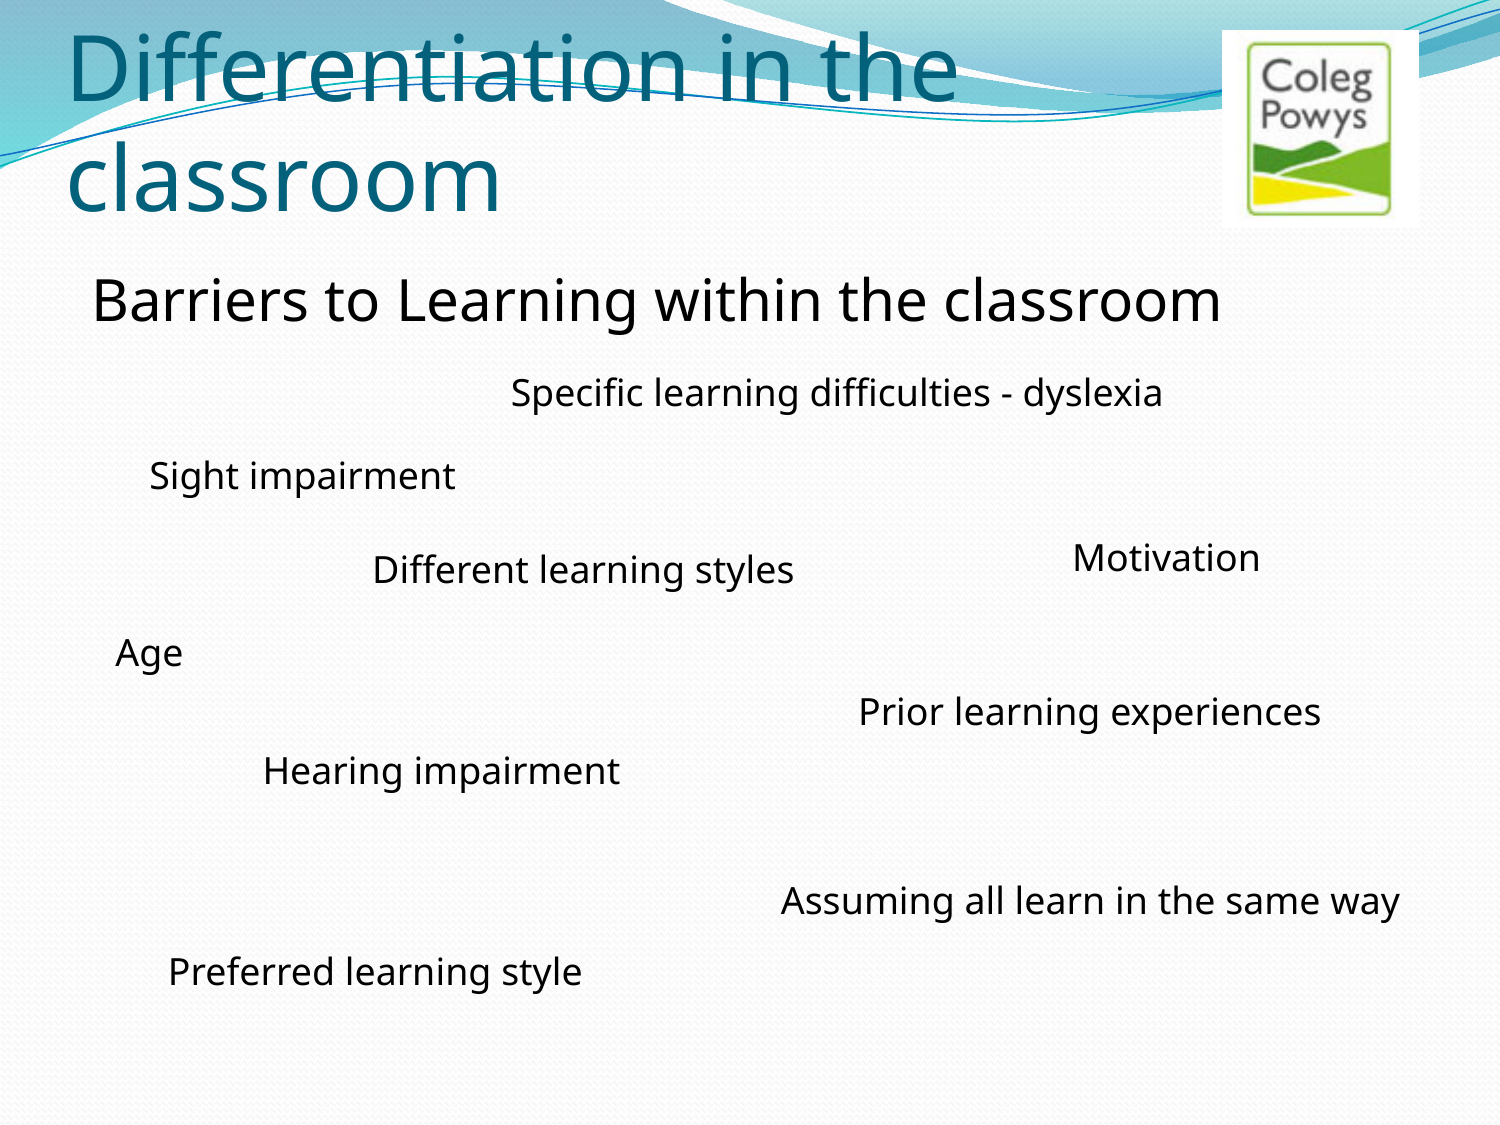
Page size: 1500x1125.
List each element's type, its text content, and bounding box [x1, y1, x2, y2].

text_box [1215, 42, 1219, 231]
text_box Sight impairment [134, 444, 471, 505]
text_box Age [100, 621, 199, 682]
text_box Preferred learning style [153, 940, 599, 1001]
text_box Hearing impairment [247, 739, 636, 800]
text_box Barriers to Learning within the classroom [76, 255, 1412, 341]
title Differentiation in the classroom [64, 42, 1216, 231]
picture [1222, 30, 1419, 228]
text_box Different learning styles [357, 538, 810, 599]
text_box Specific learning difficulties - dyslexia [496, 361, 1180, 467]
text_box Prior learning experiences [843, 680, 1347, 741]
text_box Motivation [1057, 527, 1287, 587]
text_box Assuming all learn in the same way [766, 869, 1416, 930]
